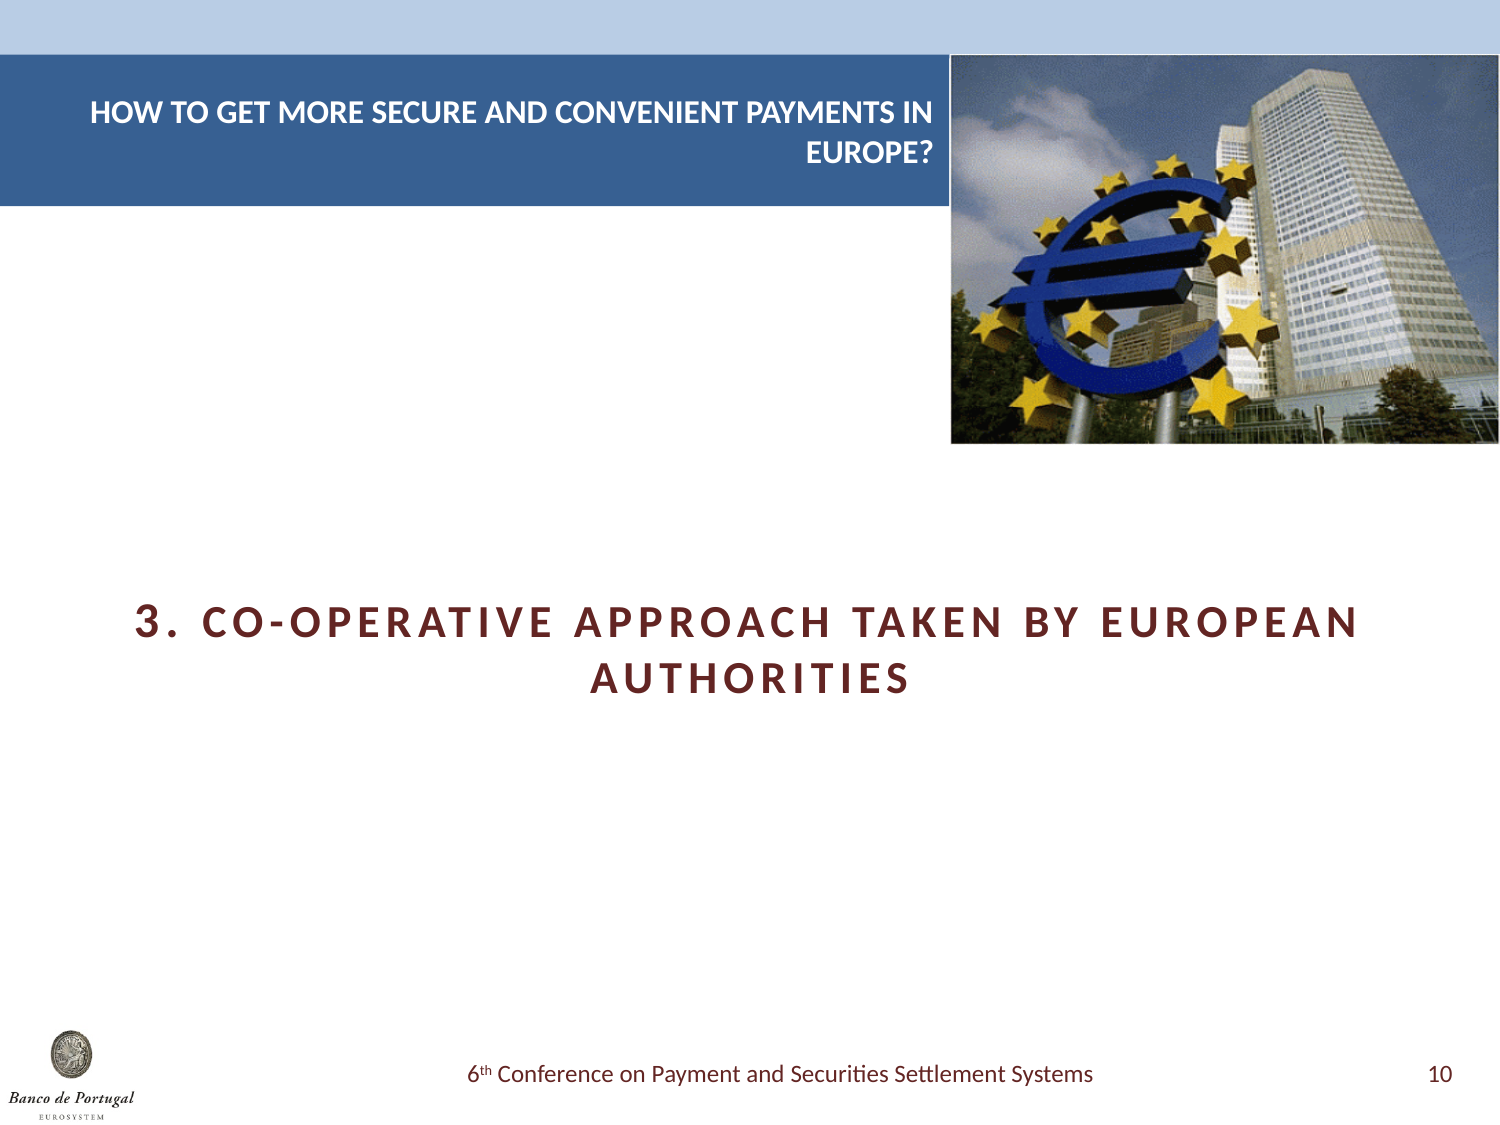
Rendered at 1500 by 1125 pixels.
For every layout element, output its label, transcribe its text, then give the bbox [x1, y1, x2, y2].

text_box [0, 0, 1500, 53]
text_box 3. Co-operative approach taken by European authorities [0, 490, 1499, 935]
picture [950, 54, 1500, 445]
footer 6th Conference on Payment and Securities Settlement Systems [415, 1042, 1147, 1103]
text_box How to get more secure and convenient payments in Europe? [0, 52, 951, 208]
slide_number 10 [1393, 1042, 1468, 1103]
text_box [0, 983, 199, 1125]
